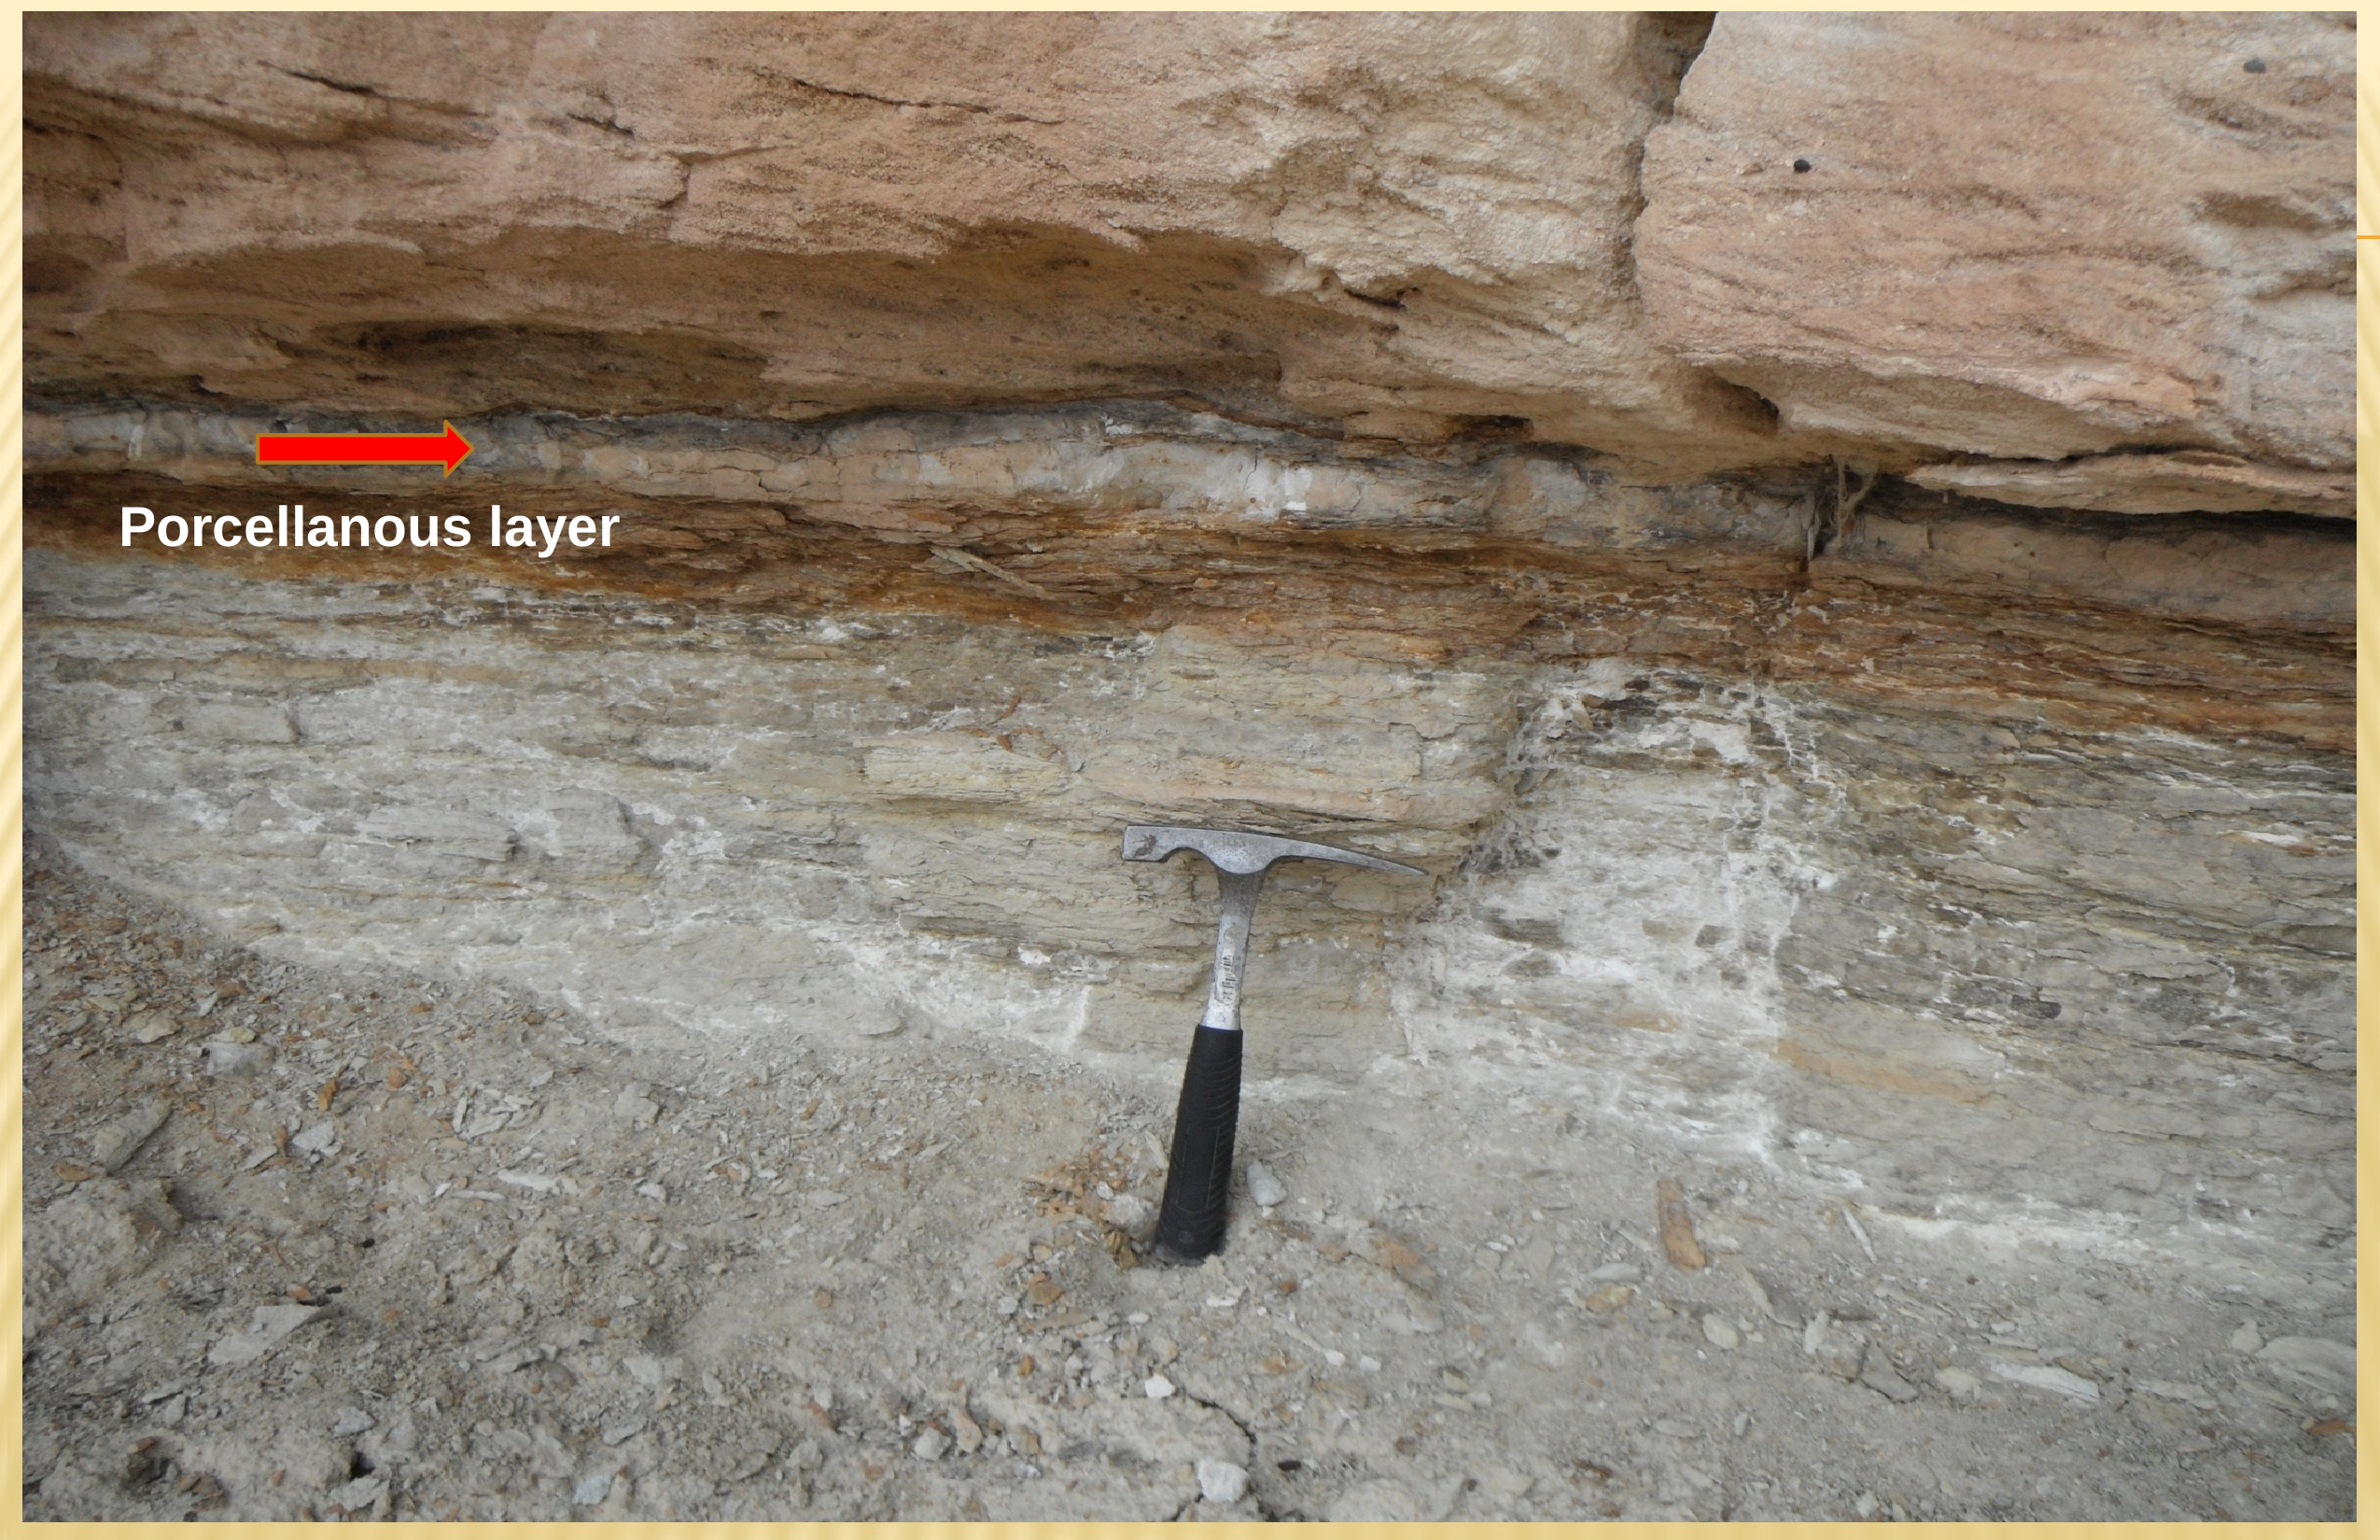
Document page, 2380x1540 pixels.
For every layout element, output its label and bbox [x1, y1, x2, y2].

list [22, 11, 2358, 1522]
